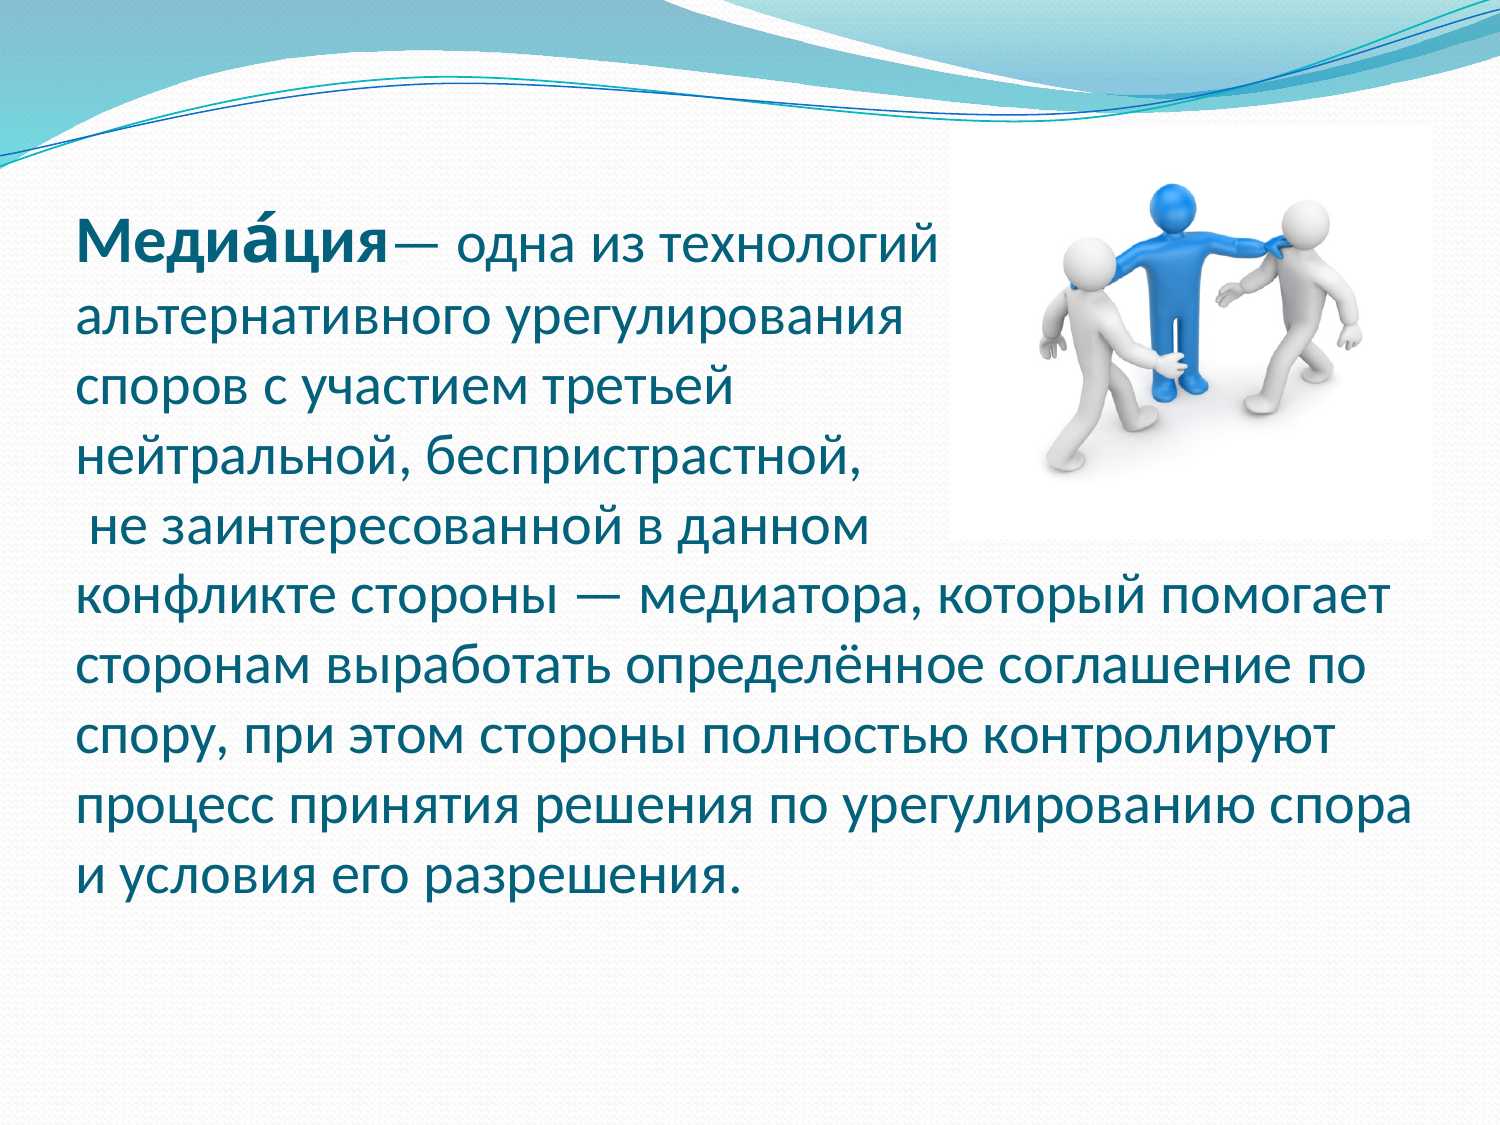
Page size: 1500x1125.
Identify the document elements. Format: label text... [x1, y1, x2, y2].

title Медиа́ция— одна из технологий альтернативного урегулирования споров с участием третьей нейтральной, беспристрастной, не заинтересованной в данном конфликте стороны — медиатора, который помогает сторонам выработать определённое соглашение по спору, при этом стороны полностью контролируют процесс принятия решения по урегулированию спора и условия его разрешения. [75, 66, 1438, 906]
picture [950, 125, 1432, 540]
